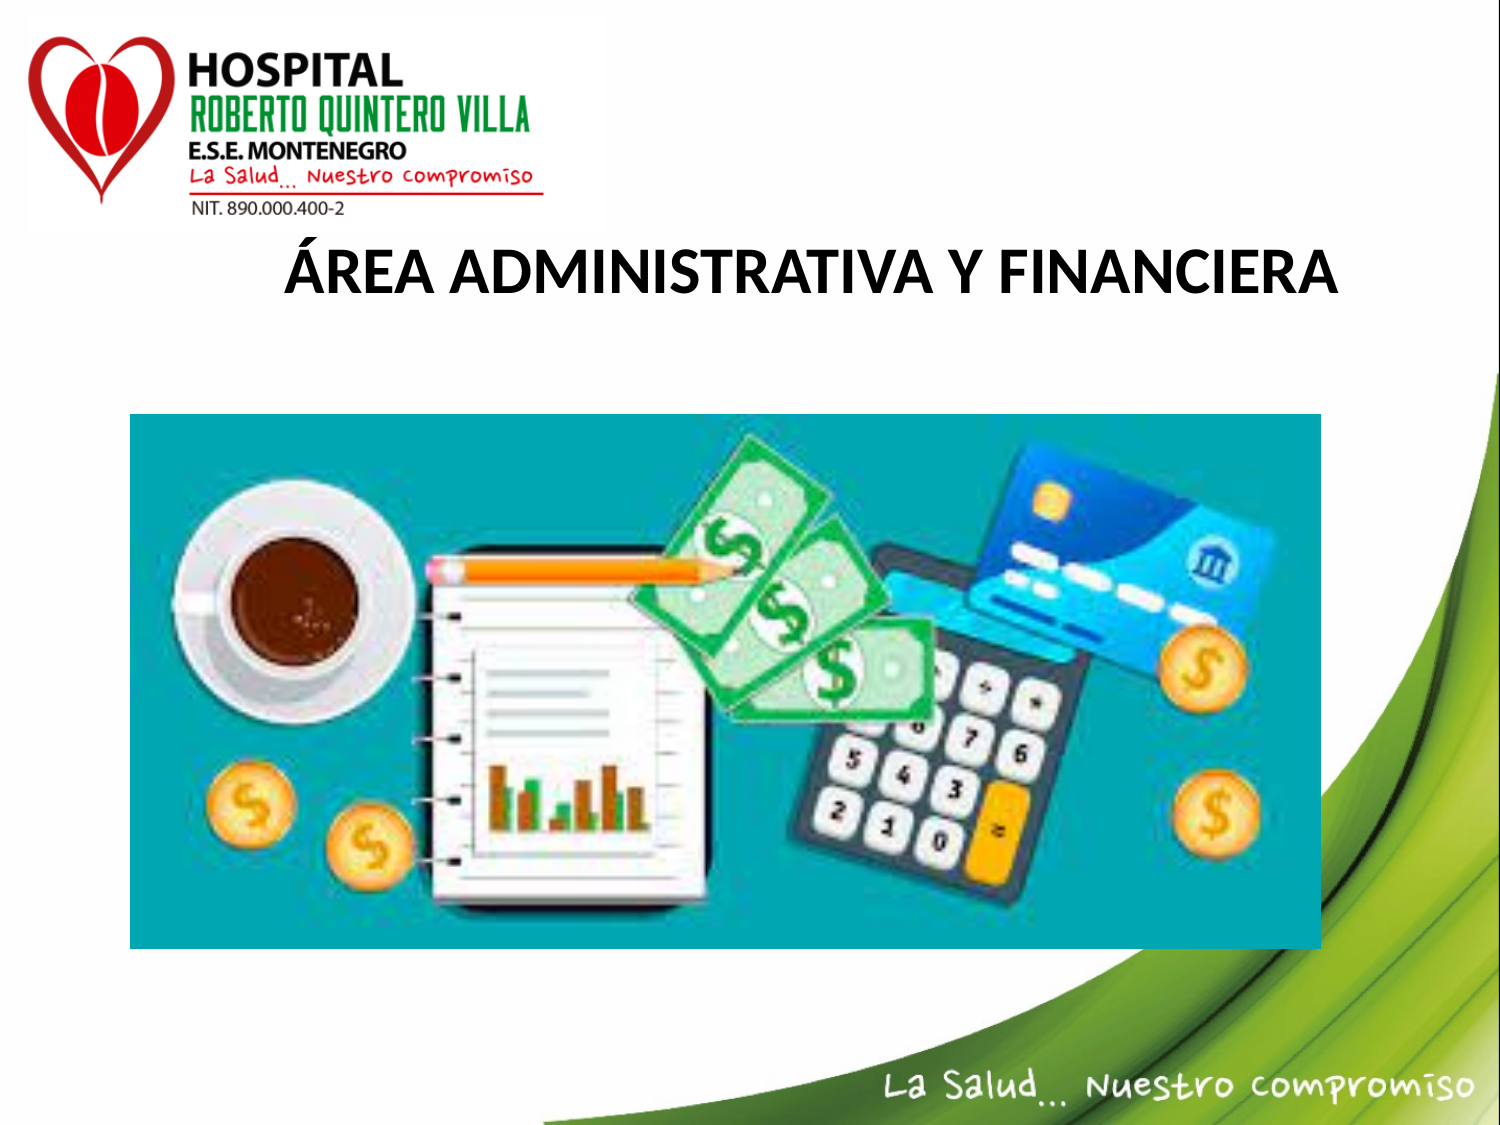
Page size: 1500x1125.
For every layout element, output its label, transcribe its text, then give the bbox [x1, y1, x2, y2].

picture [0, 0, 1500, 1125]
text_box ÁREA ADMINISTRATIVA Y FINANCIERA [210, 219, 1412, 315]
